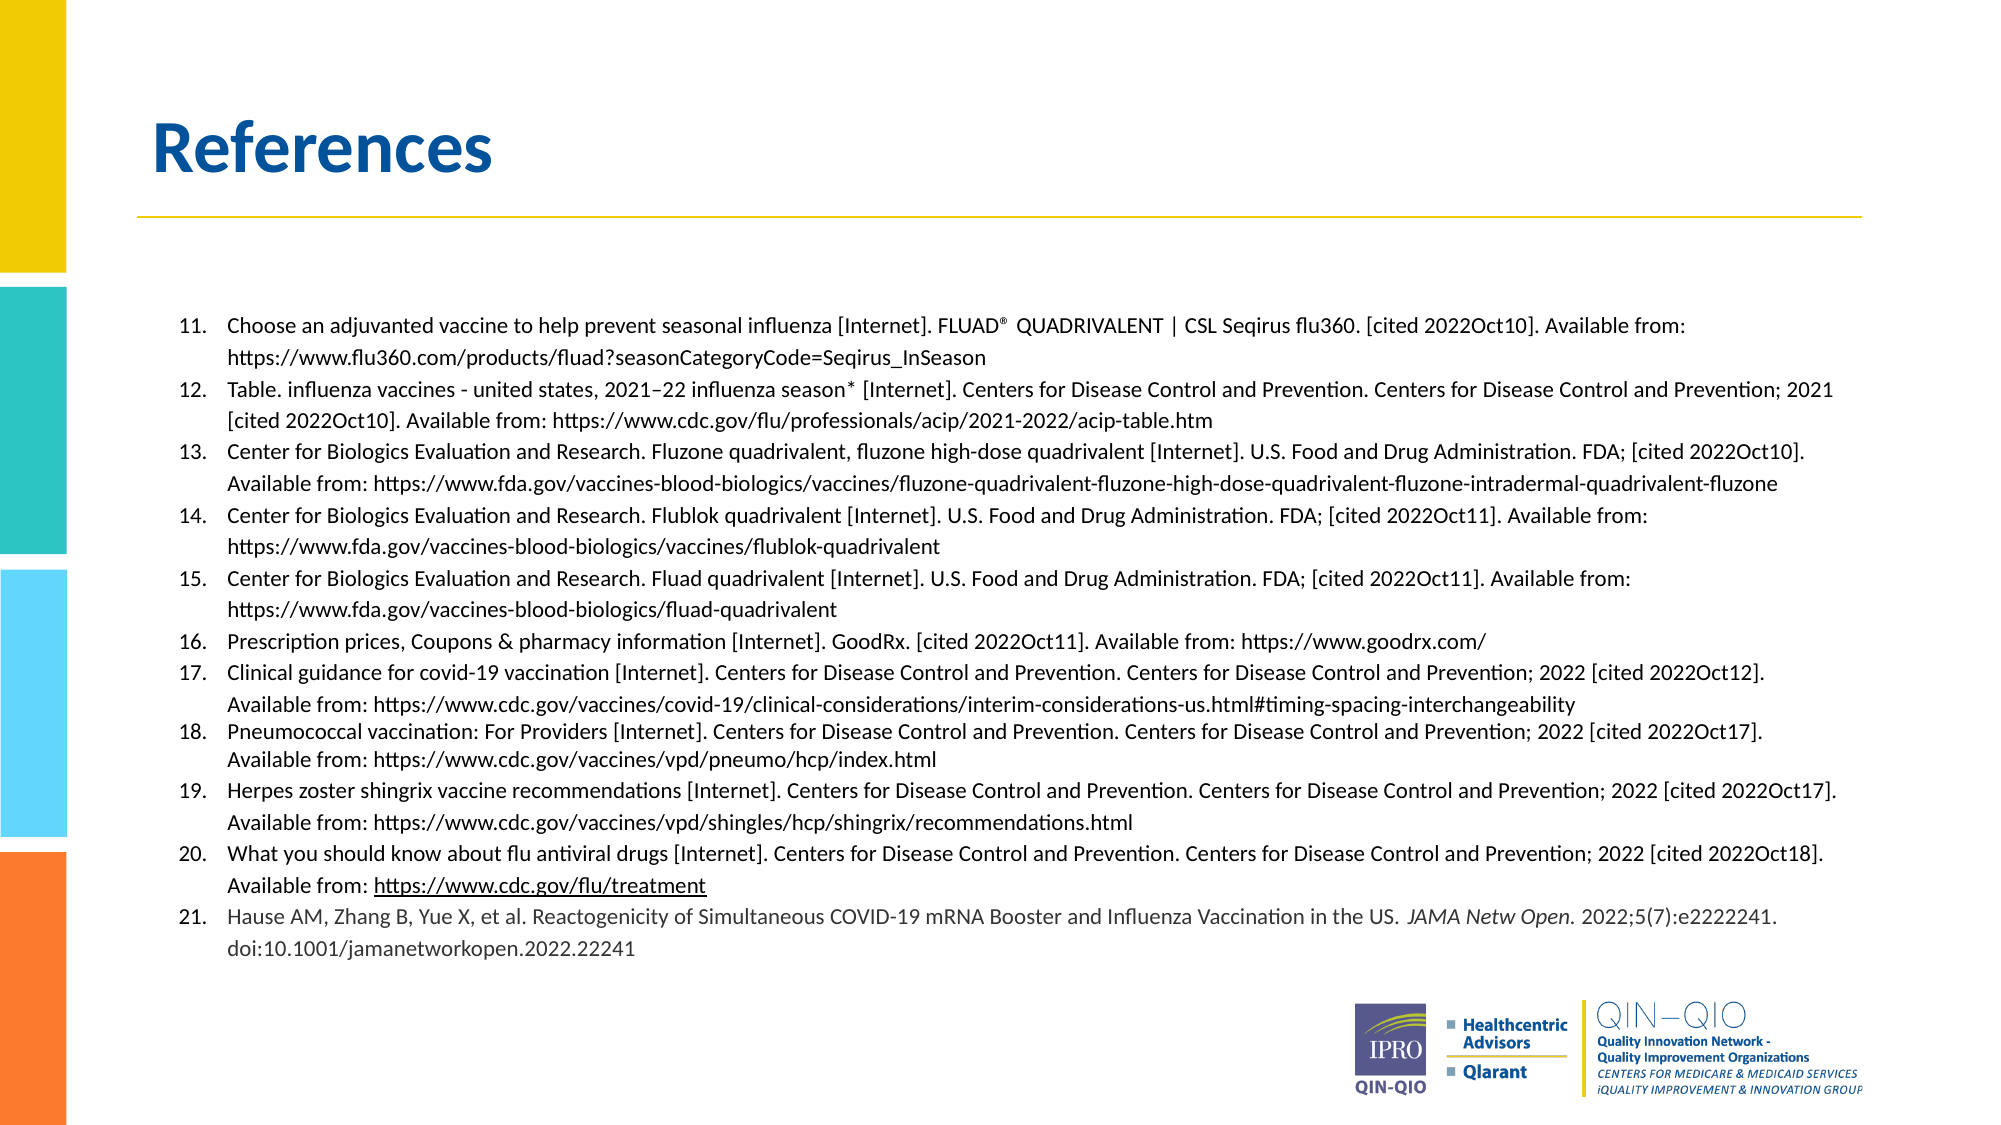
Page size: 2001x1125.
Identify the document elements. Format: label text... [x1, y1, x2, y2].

title References [137, 39, 1863, 257]
picture [1355, 1000, 1863, 1097]
list Choose an adjuvanted vaccine to help prevent seasonal influenza [Internet]. FLUAD® QUADRIVALENT | CSL Seqirus flu360. [cited 2022Oct10]. Available from: https://www.flu360.com/products/fluad?seasonCategoryCode=Seqirus_InSeason Table. influenza vaccines - united states, 2021–22 influenza season* [Internet]. Centers for Disease Control and Prevention. Centers for Disease Control and Prevention; 2021 [cited 2022Oct10]. Available from: https://www.cdc.gov/flu/professionals/acip/2021-2022/acip-table.htm Center for Biologics Evaluation and Research. Fluzone quadrivalent, fluzone high-dose quadrivalent [Internet]. U.S. Food and Drug Administration. FDA; [cited 2022Oct10]. Available from: https://www.fda.gov/vaccines-blood-biologics/vaccines/fluzone-quadrivalent-fluzone-high-dose-quadrivalent-fluzone-intradermal-quadrivalent-fluzone Center for Biologics Evaluation and Research. Flublok quadrivalent [Internet]. U.S. Food and Drug Administration. FDA; [cited 2022Oct11]. Available from: https://www.fda.gov/vaccines-blood-biologics/vaccines/flublok-quadrivalent Center for Biologics Evaluation and Research. Fluad quadrivalent [Internet]. U.S. Food and Drug Administration. FDA; [cited 2022Oct11]. Available from: https://www.fda.gov/vaccines-blood-biologics/fluad-quadrivalent Prescription prices, Coupons & pharmacy information [Internet]. GoodRx. [cited 2022Oct11]. Available from: https://www.goodrx.com/ Clinical guidance for covid-19 vaccination [Internet]. Centers for Disease Control and Prevention. Centers for Disease Control and Prevention; 2022 [cited 2022Oct12]. Available from: https://www.cdc.gov/vaccines/covid-19/clinical-considerations/interim-considerations-us.html#timing-spacing-interchangeability Pneumococcal vaccination: For Providers [Internet]. Centers for Disease Control and Prevention. Centers for Disease Control and Prevention; 2022 [cited 2022Oct17]. Available from: https://www.cdc.gov/vaccines/vpd/pneumo/hcp/index.html Herpes zoster shingrix vaccine recommendations [Internet]. Centers for Disease Control and Prevention. Centers for Disease Control and Prevention; 2022 [cited 2022Oct17]. Available from: https://www.cdc.gov/vaccines/vpd/shingles/hcp/shingrix/recommendations.html What you should know about flu antiviral drugs [Internet]. Centers for Disease Control and Prevention. Centers for Disease Control and Prevention; 2022 [cited 2022Oct18]. Available from: https://www.cdc.gov/flu/treatment Hause AM, Zhang B, Yue X, et al. Reactogenicity of Simultaneous COVID-19 mRNA Booster and Influenza Vaccination in the US. JAMA Netw Open. 2022;5(7):e2222241. doi:10.1001/jamanetworkopen.2022.22241 [137, 299, 1863, 977]
